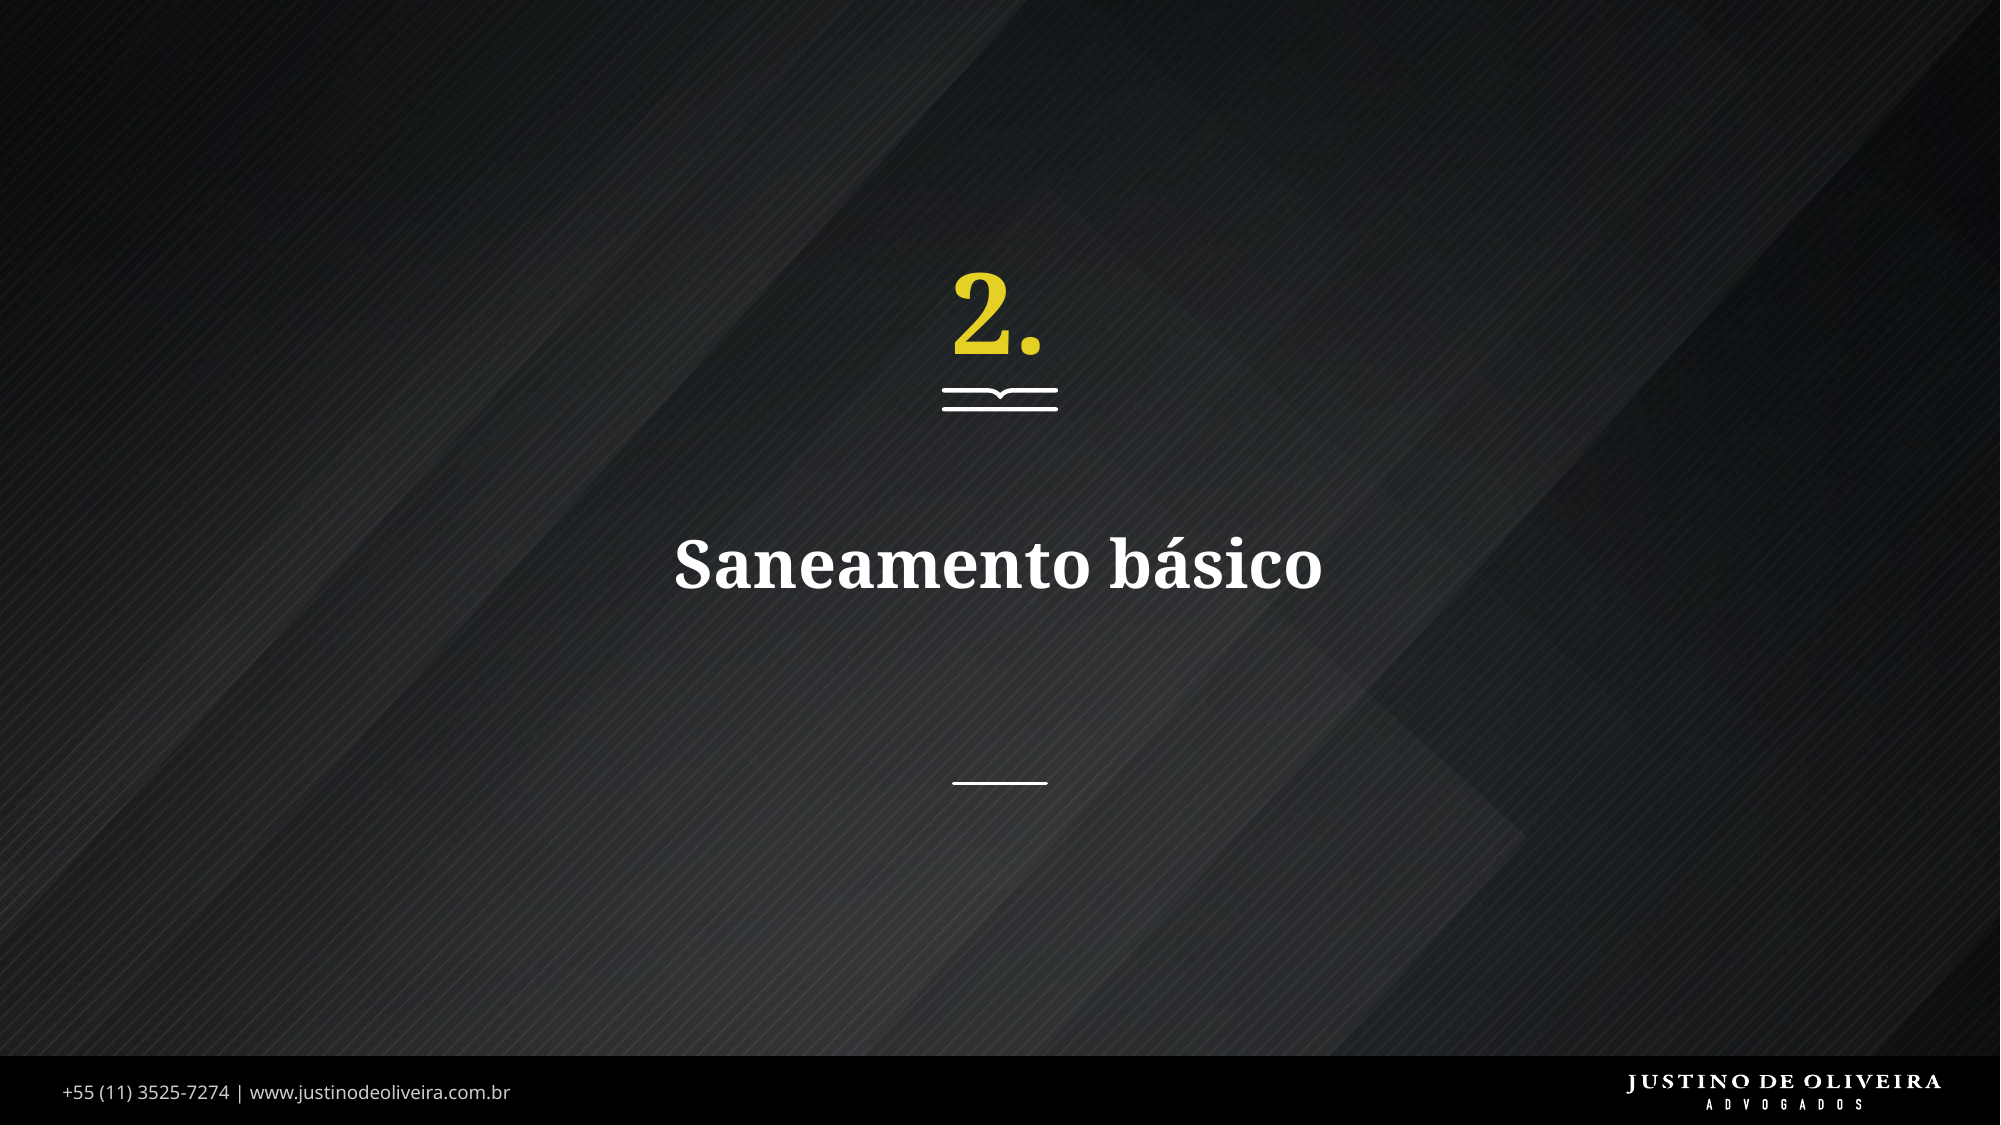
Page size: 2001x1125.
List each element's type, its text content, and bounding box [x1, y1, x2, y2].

list Saneamento básico [276, 523, 1724, 612]
picture [0, 0, 2000, 1056]
list 2. [879, 249, 1121, 400]
